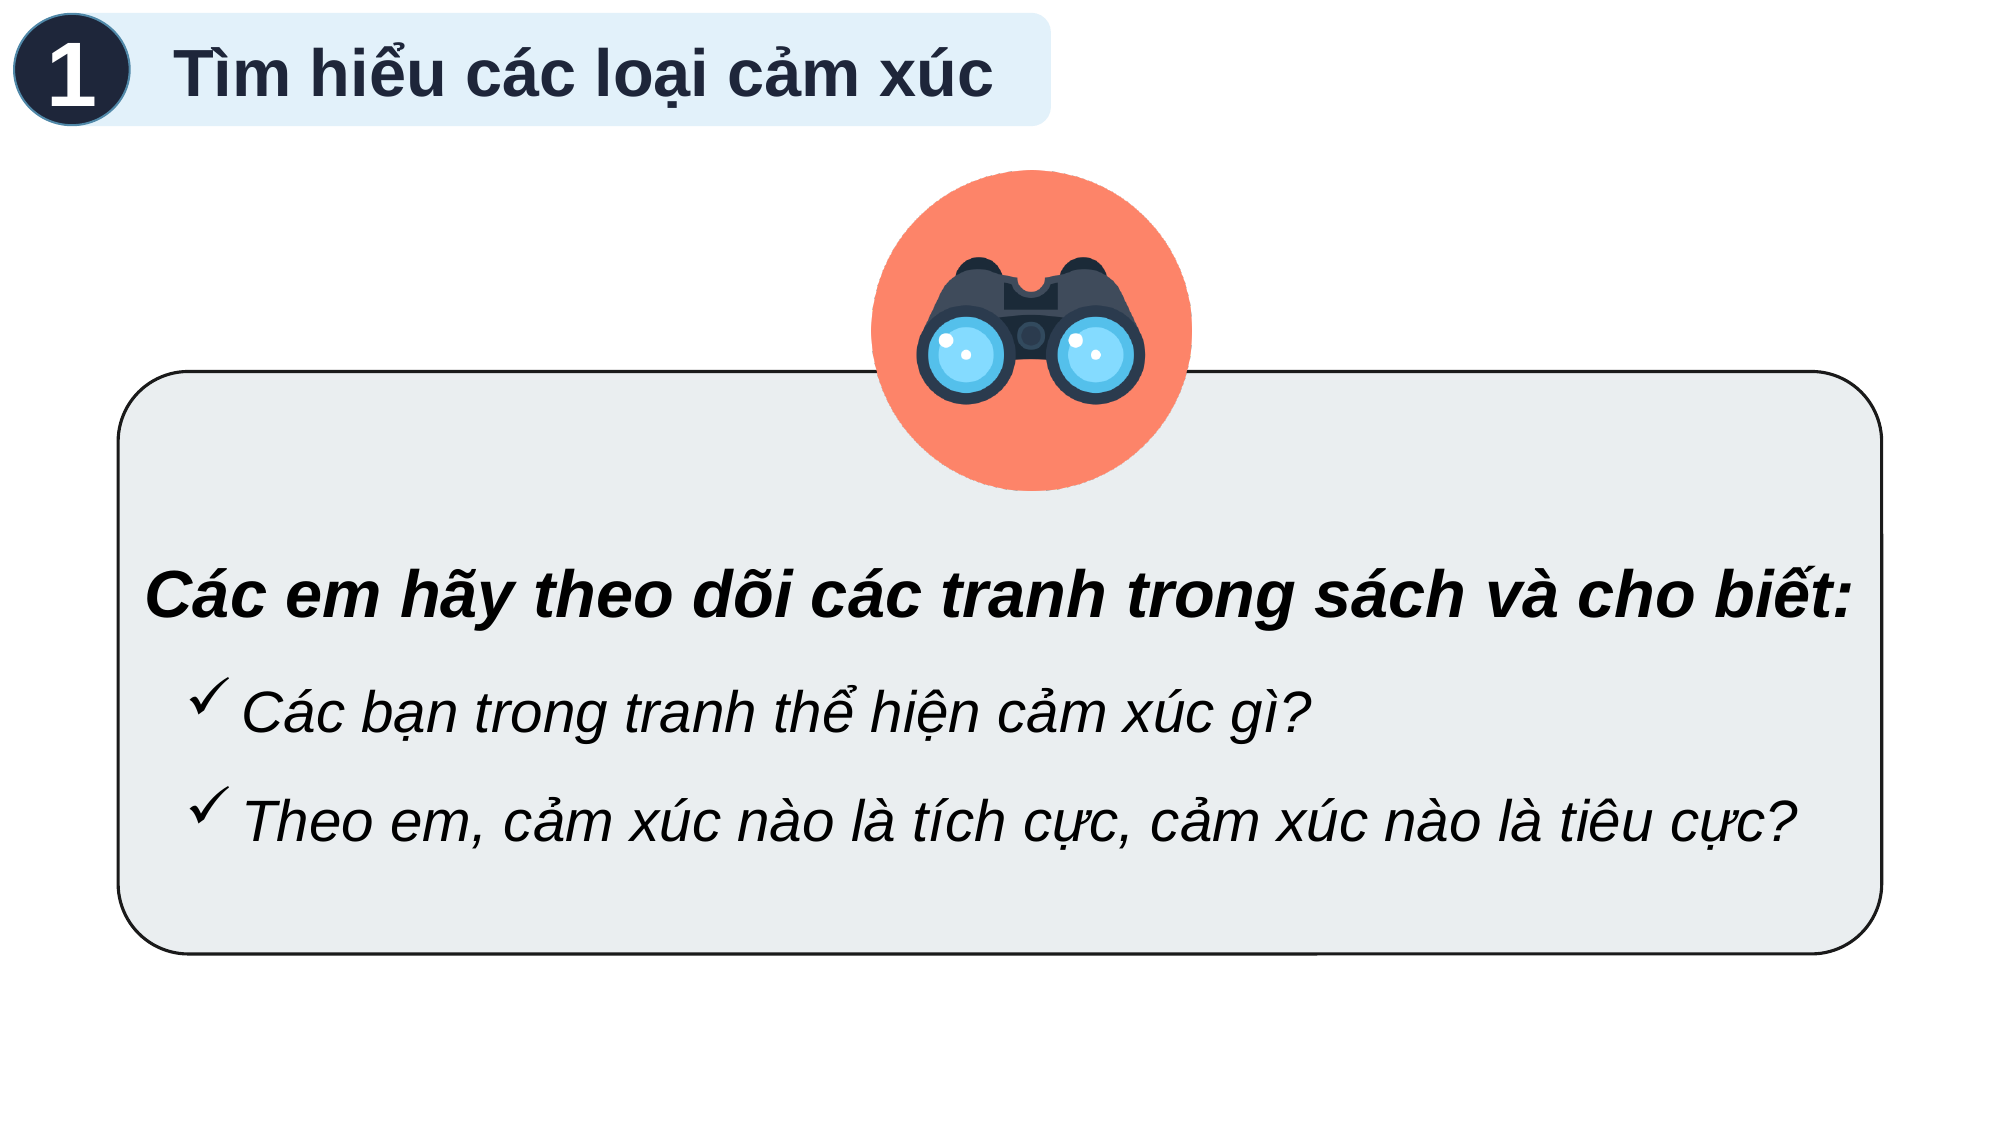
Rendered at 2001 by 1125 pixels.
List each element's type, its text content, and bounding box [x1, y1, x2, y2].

text_box [117, 370, 1883, 543]
text_box Các em hãy theo dõi các tranh trong sách và cho biết: [111, 543, 1889, 639]
text_box [117, 639, 1883, 956]
text_box Các bạn trong tranh thể hiện cảm xúc gì? Theo em, cảm xúc nào là tích cực, cảm xúc nào là tiêu cực? [170, 652, 1830, 861]
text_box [14, 13, 1050, 126]
picture [871, 170, 1192, 491]
